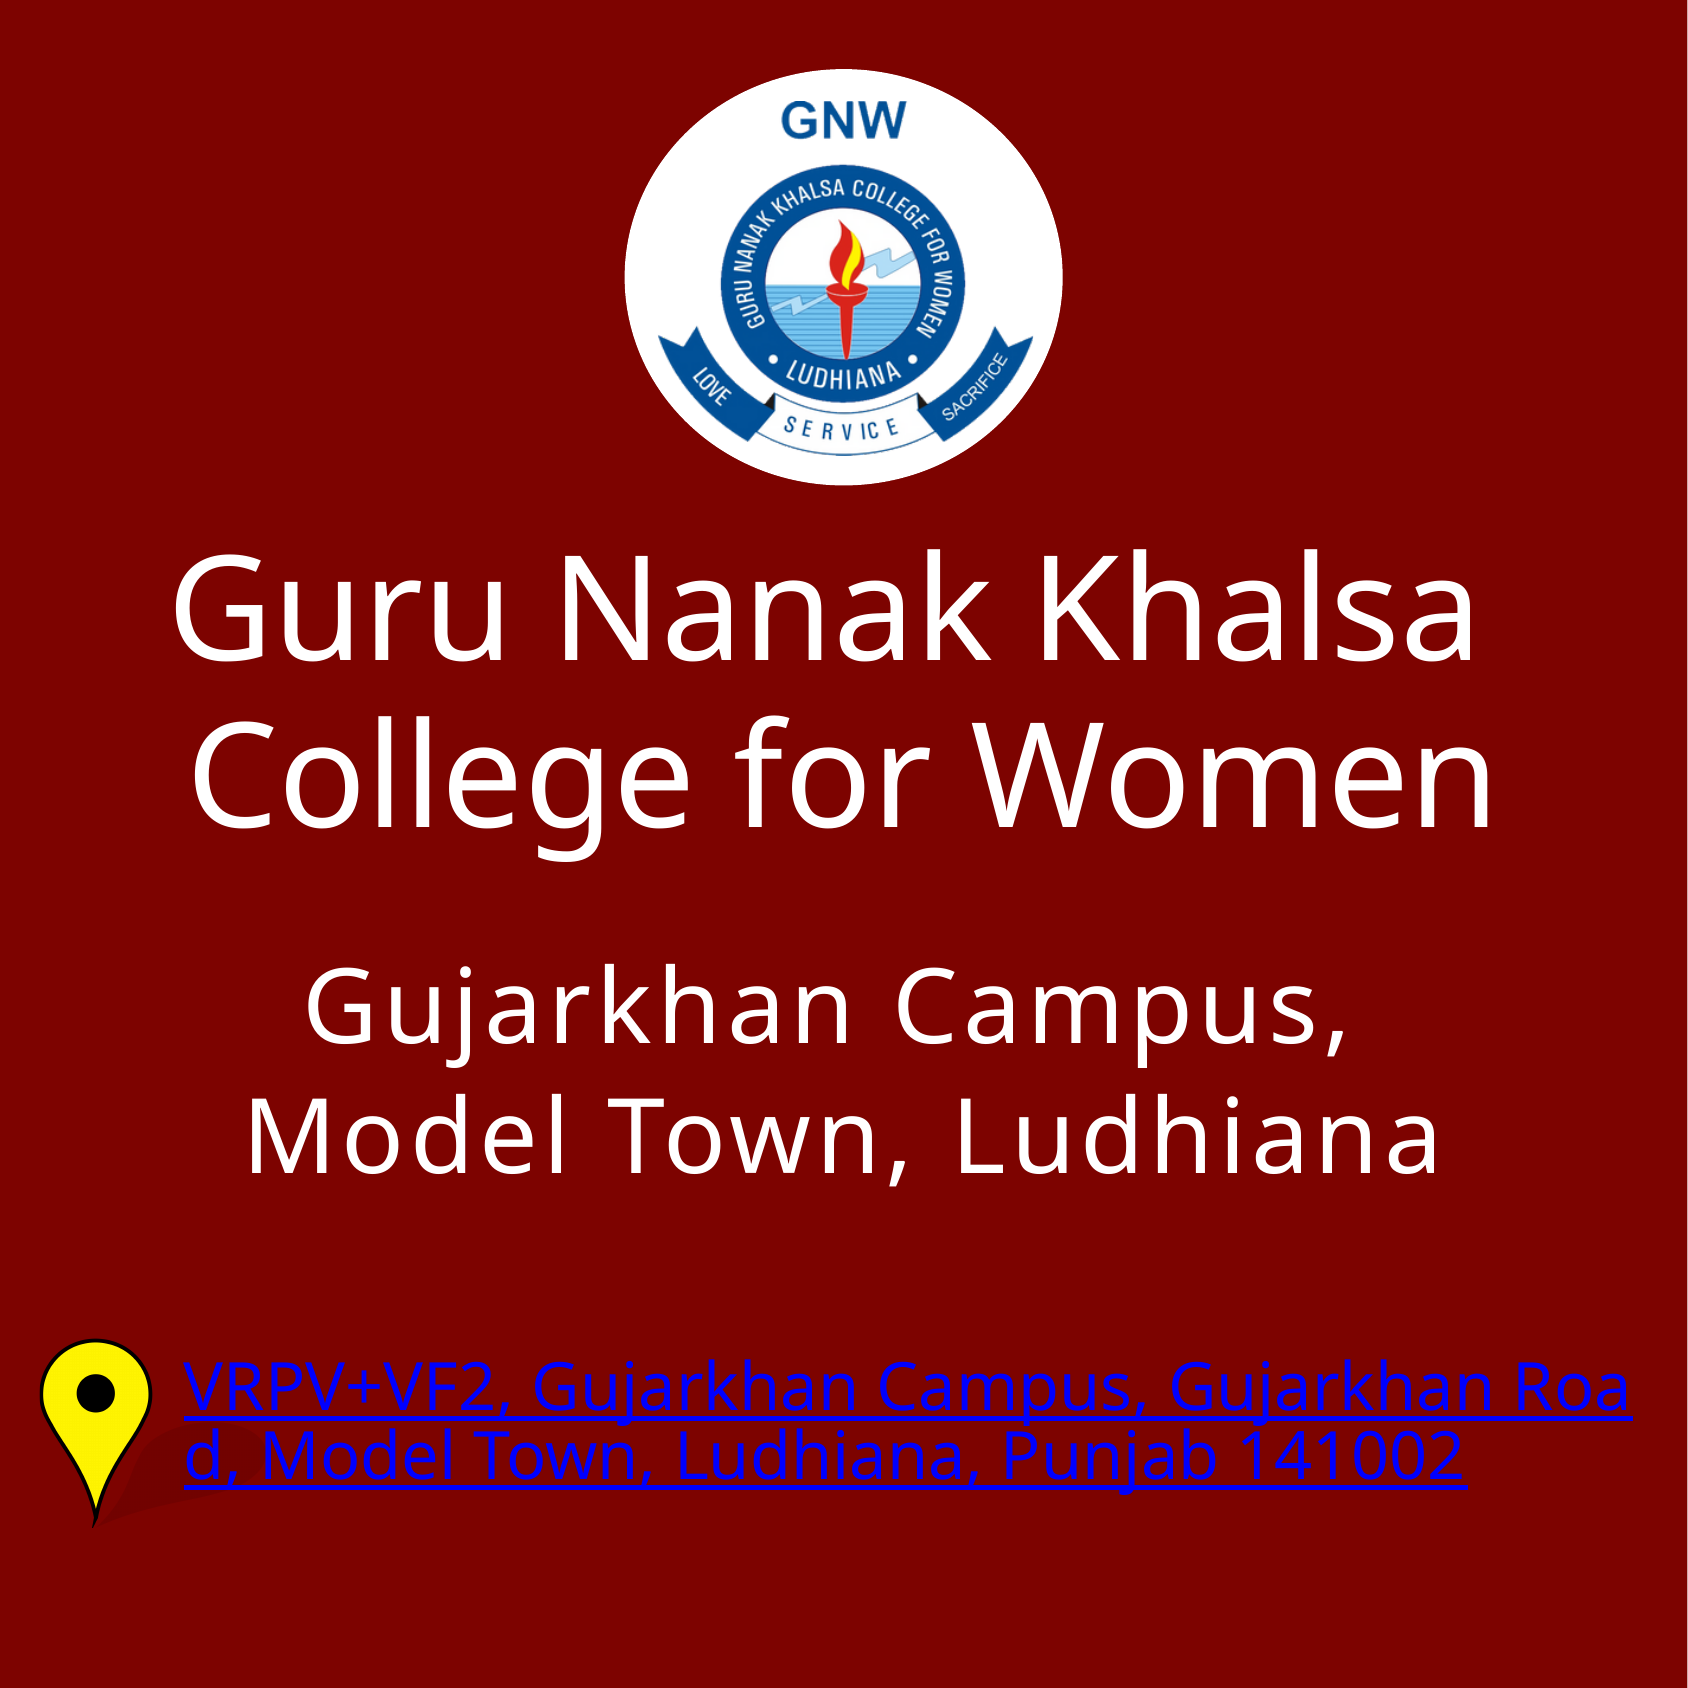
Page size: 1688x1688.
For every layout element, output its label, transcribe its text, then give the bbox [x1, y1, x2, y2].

text_box Gujarkhan Campus, Model Town, Ludhiana [0, 934, 1688, 1195]
text_box [39, 1337, 267, 1528]
text_box Guru Nanak Khalsa College for Women [0, 521, 1688, 857]
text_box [624, 68, 1063, 486]
text_box VRPV+VF2, Gujarkhan Campus, Gujarkhan Road, Model Town, Ludhiana, Punjab 141002 [183, 1341, 1648, 1435]
